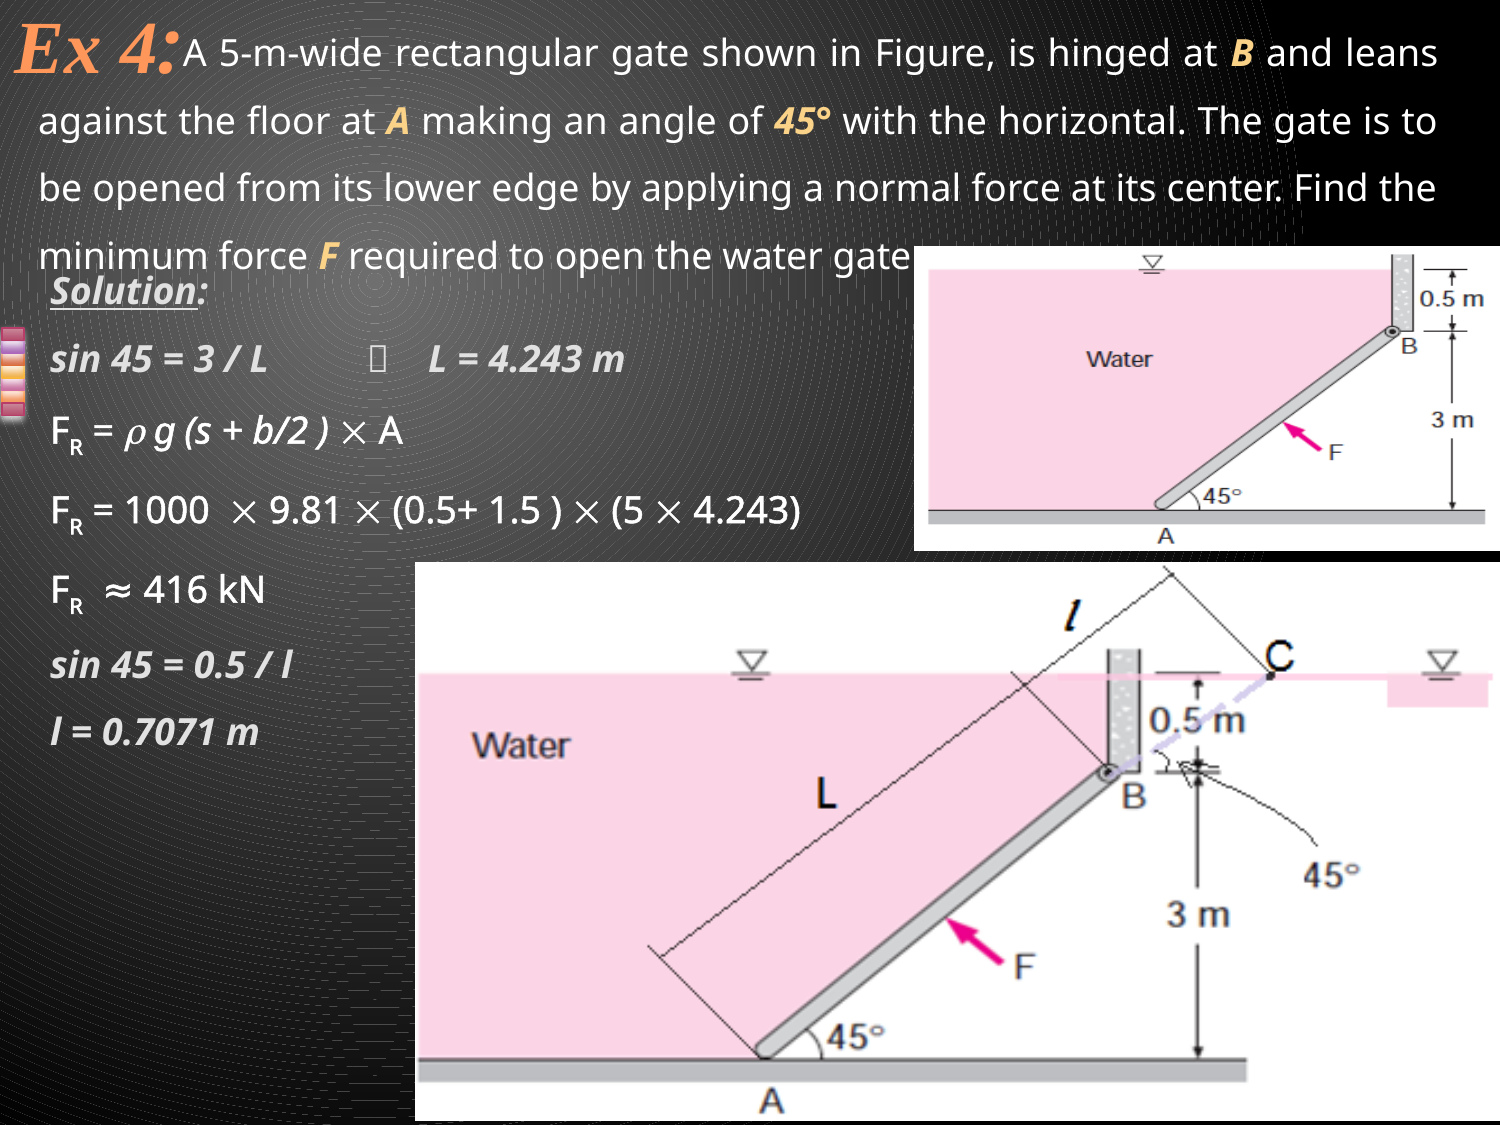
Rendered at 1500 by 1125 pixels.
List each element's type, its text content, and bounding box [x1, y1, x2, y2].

text_box A 5-m-wide rectangular gate shown in Figure, is hinged at B and leans against the floor at A making an angle of 45° with the horizontal. The gate is to be opened from its lower edge by applying a normal force at its center. Find the minimum force F required to open the water gate. [23, 23, 1454, 305]
picture [913, 245, 1500, 552]
text_box Solution: sin 45 = 3 / L  L = 4.243 m FR =  g (s + b/2 )  A FR = 1000  9.81  (0.5+ 1.5 )  (5  4.243) FR ≈ 416 kN sin 45 = 0.5 / l l = 0.7071 m [35, 93, 1465, 950]
picture [415, 562, 1500, 1121]
title Ex 4: [0, 1, 200, 118]
